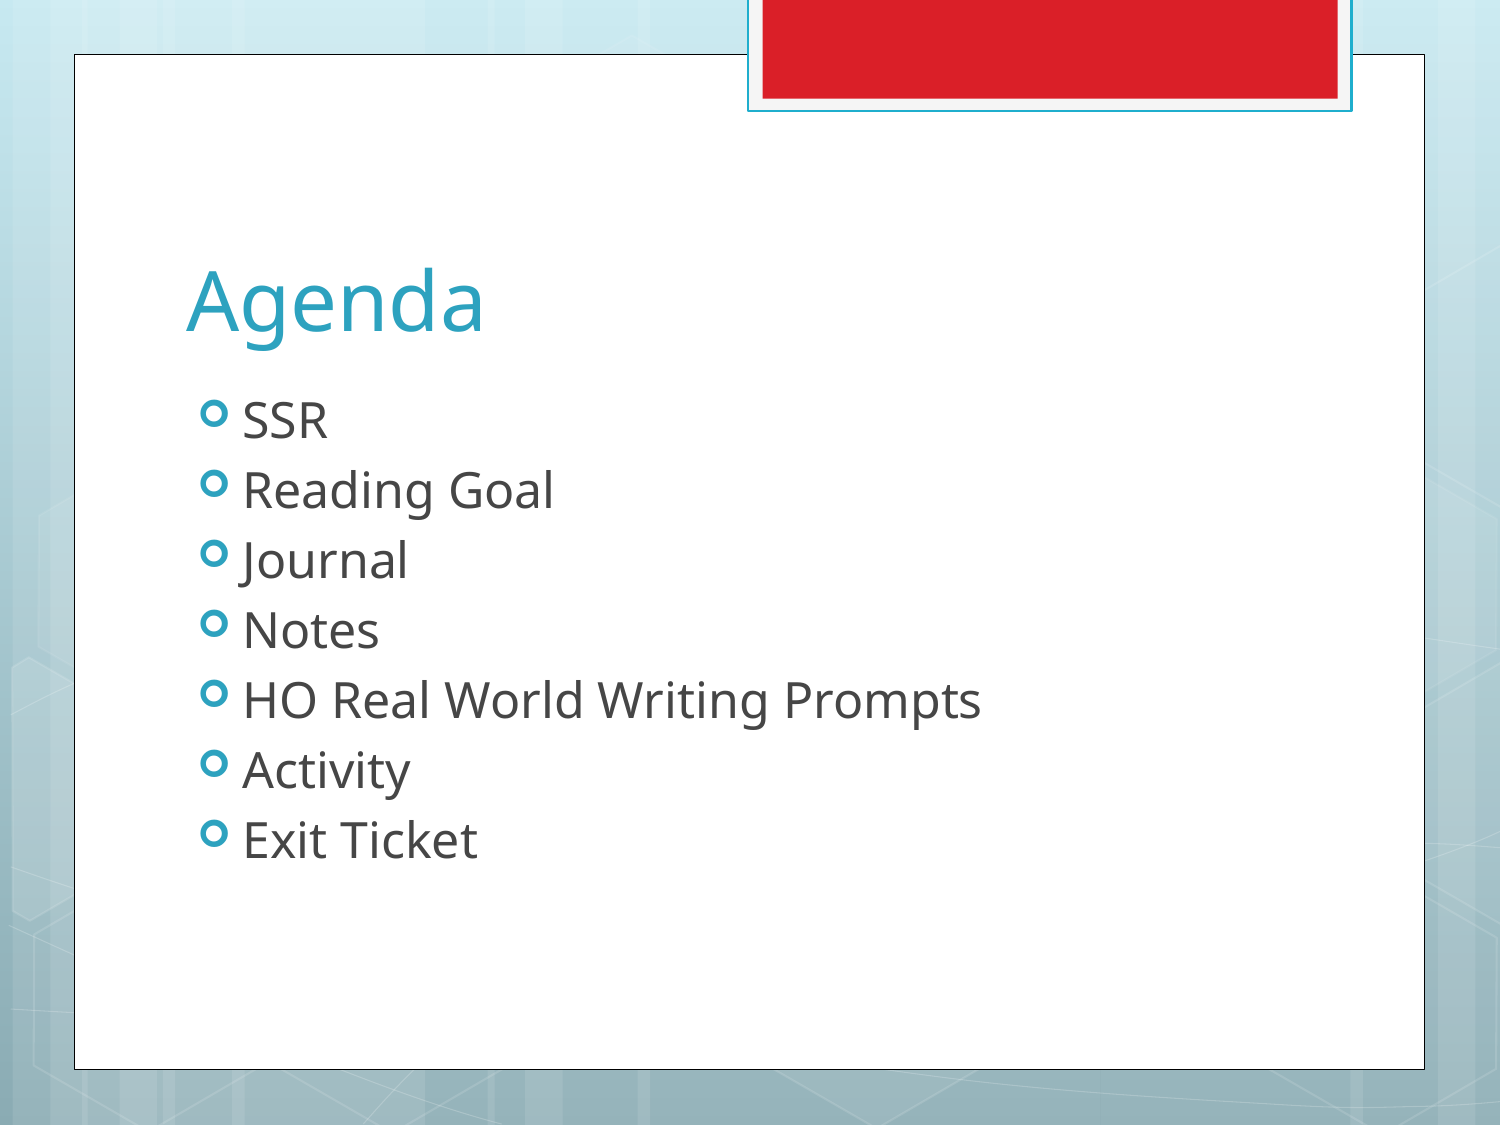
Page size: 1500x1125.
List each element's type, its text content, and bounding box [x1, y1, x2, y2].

list SSR Reading Goal Journal Notes HO Real World Writing Prompts Activity Exit Ticket [171, 381, 1283, 957]
title Agenda [171, 168, 1324, 357]
